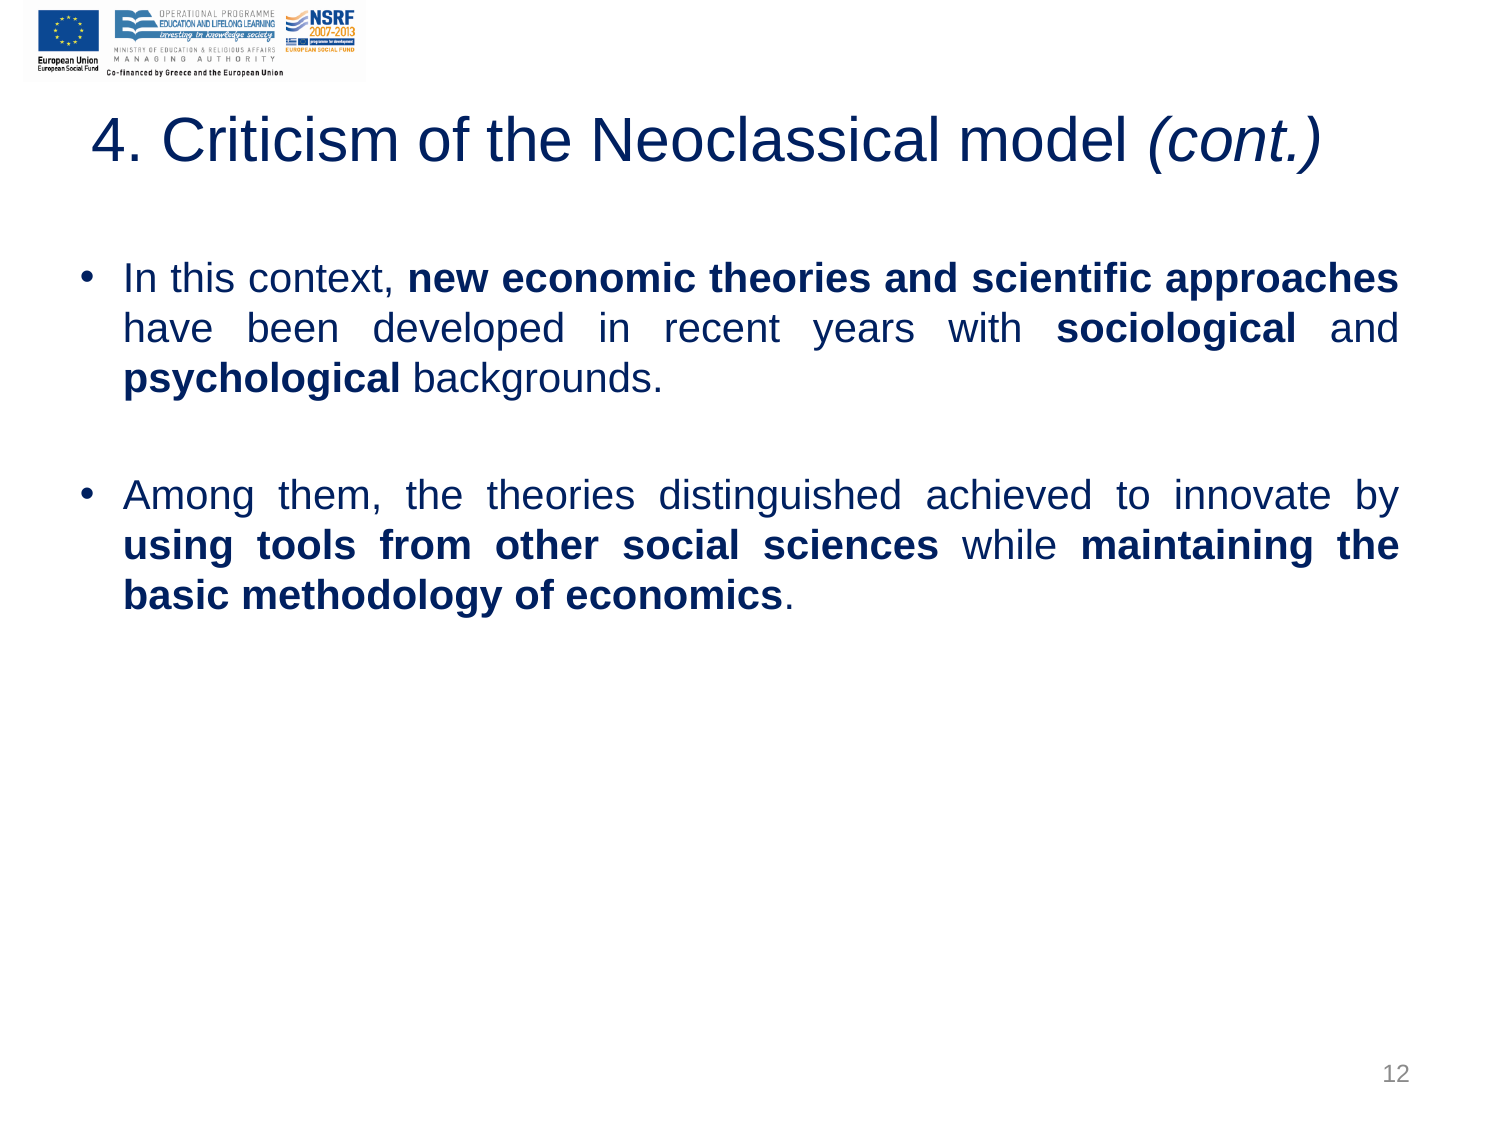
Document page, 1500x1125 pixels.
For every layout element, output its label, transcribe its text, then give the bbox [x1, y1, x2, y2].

list In this context, new economic theories and scientific approaches have been developed in recent years with sociological and psychological backgrounds. Among them, the theories distinguished achieved to innovate by using tools from other social sciences while maintaining the basic methodology of economics. [64, 243, 1416, 1025]
text_box 12 [1074, 1042, 1425, 1103]
picture [23, 0, 366, 82]
title 4. Criticism of the Neoclassical model (cont.) [76, 42, 1428, 231]
